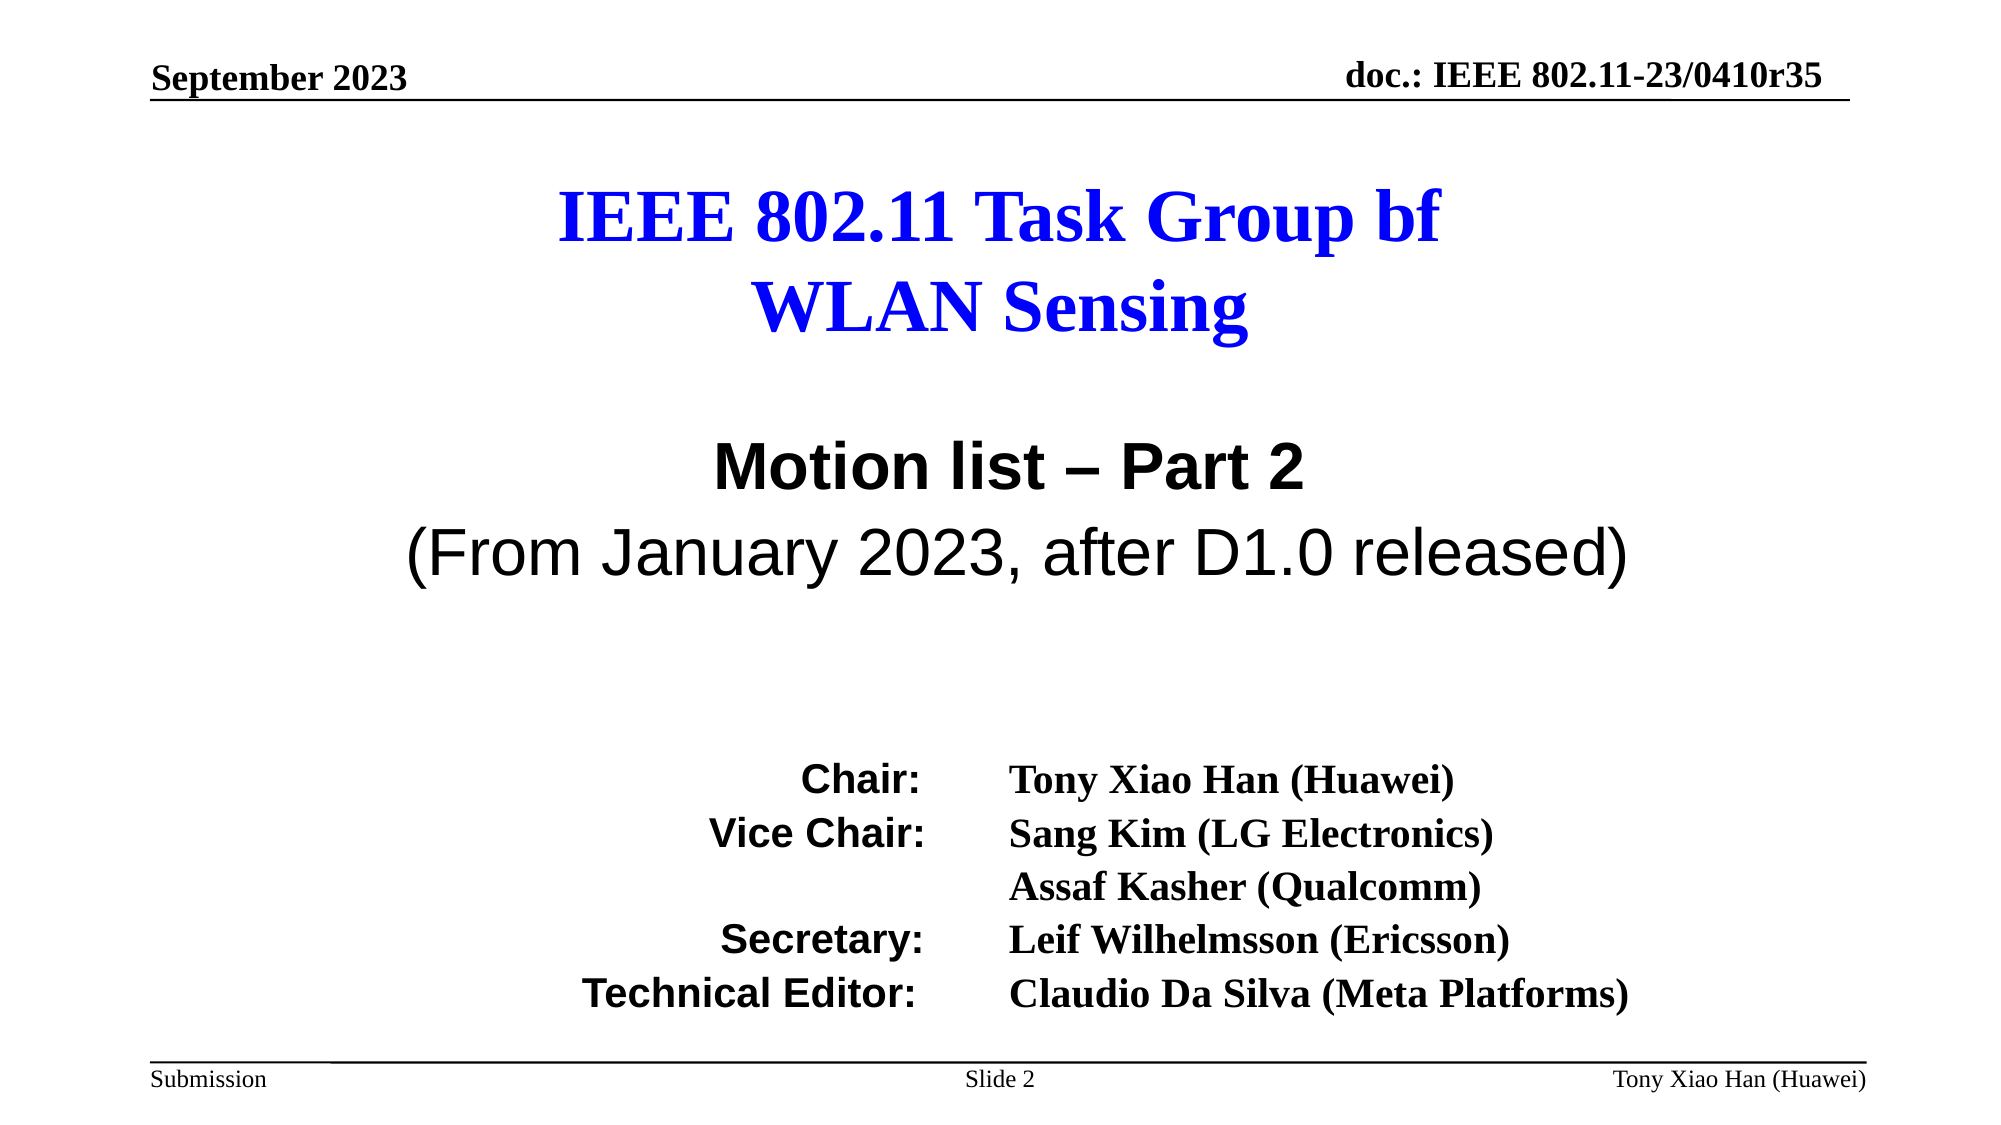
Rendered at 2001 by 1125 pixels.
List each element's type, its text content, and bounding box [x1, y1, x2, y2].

title IEEE 802.11 Task Group bf WLAN Sensing [287, 174, 1713, 388]
list Motion list – Part 2 (From January 2023, after D1.0 released) Chair: Tony Xiao Han (Huawei) Vice Chair: Sang Kim (LG Electronics) Assaf Kasher (Qualcomm) Secretary: Leif Wilhelmsson (Ericsson) Technical Editor: Claudio Da Silva (Meta Platforms) [337, 425, 1700, 900]
